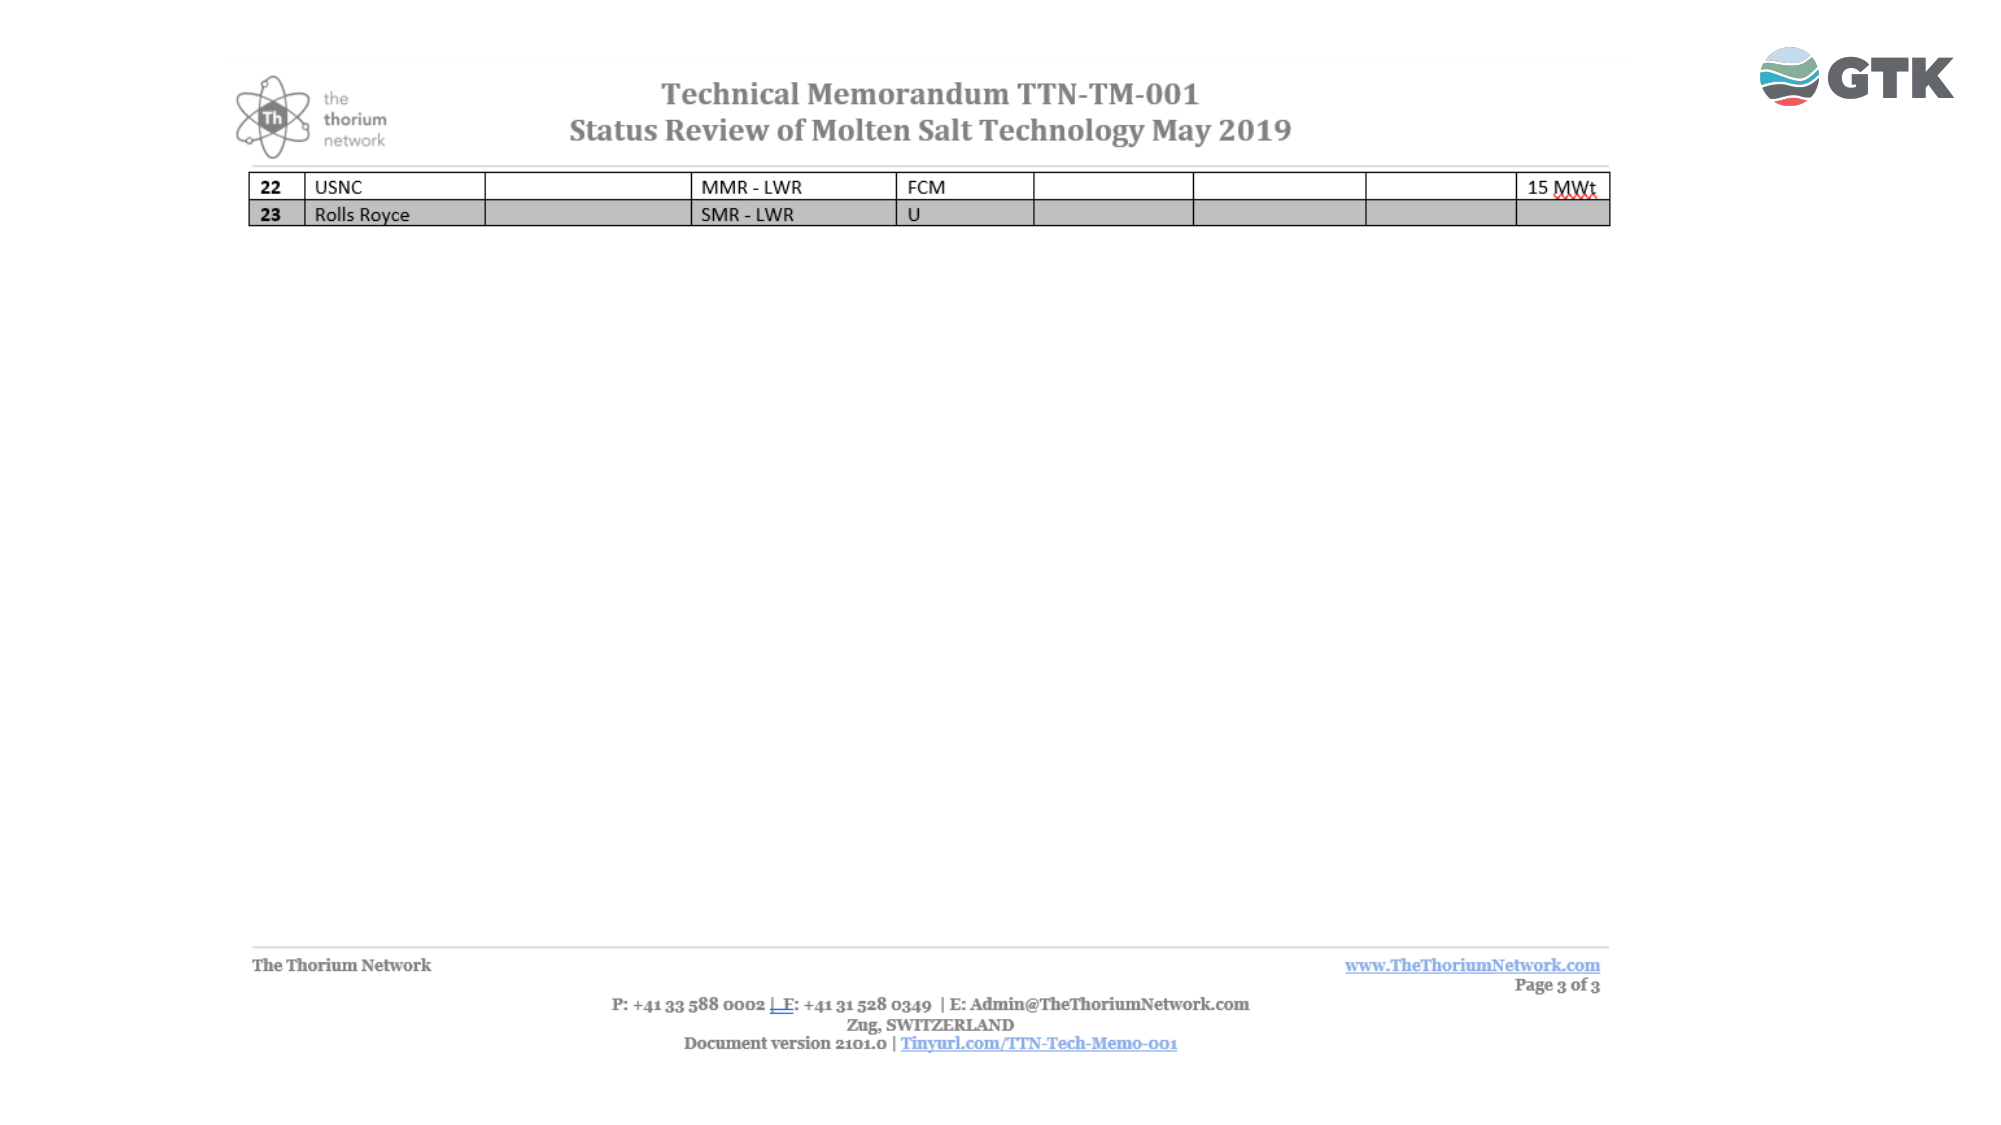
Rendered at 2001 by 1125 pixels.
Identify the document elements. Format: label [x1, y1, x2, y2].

picture [1760, 47, 1954, 106]
picture [224, 59, 1634, 1066]
